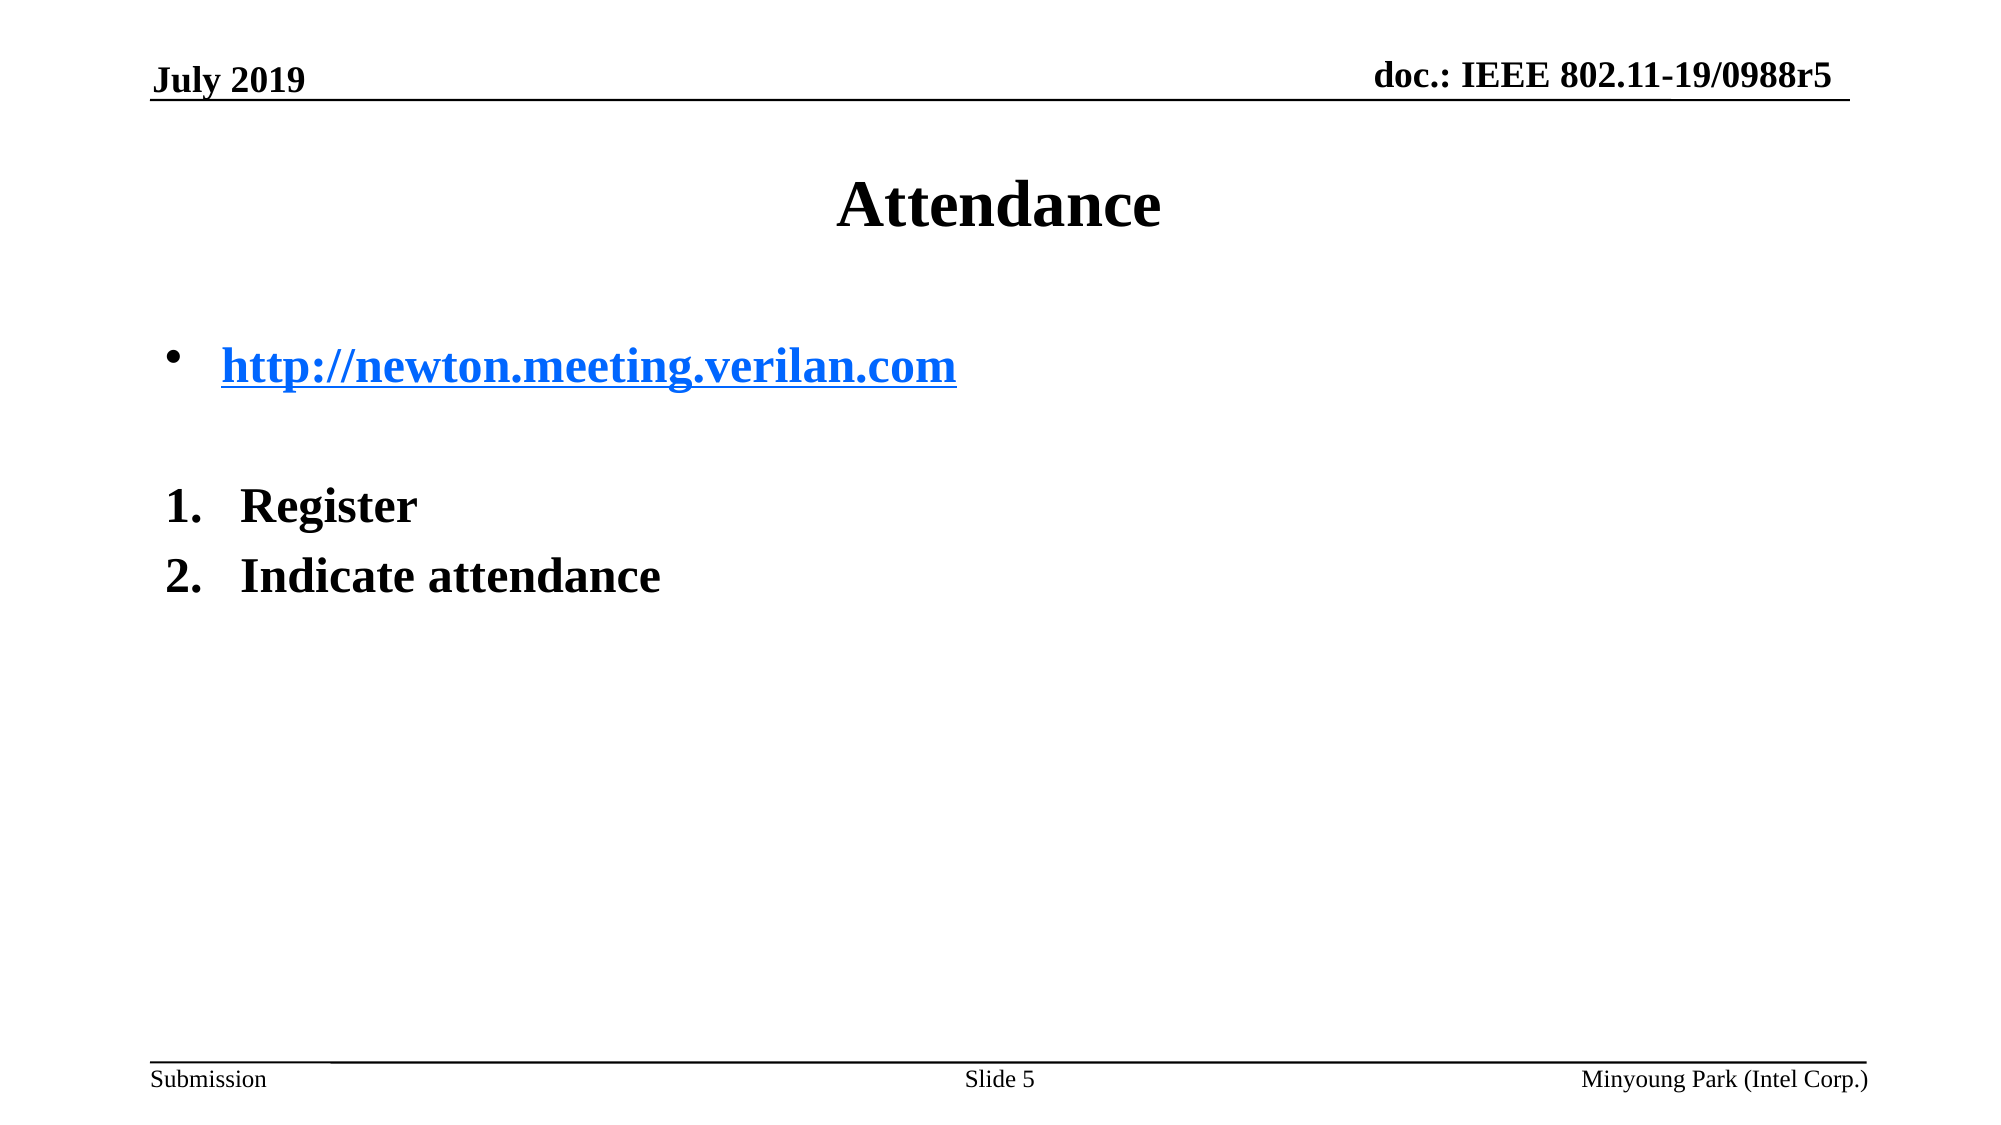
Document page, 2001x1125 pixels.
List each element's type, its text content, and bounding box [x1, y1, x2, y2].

list http://newton.meeting.verilan.com Register Indicate attendance [150, 324, 1850, 1000]
slide_number Slide 5 [964, 1061, 1036, 1093]
title Attendance [150, 112, 1850, 288]
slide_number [152, 54, 347, 101]
footer Minyoung Park (Intel Corp.) [1266, 1061, 1869, 1093]
